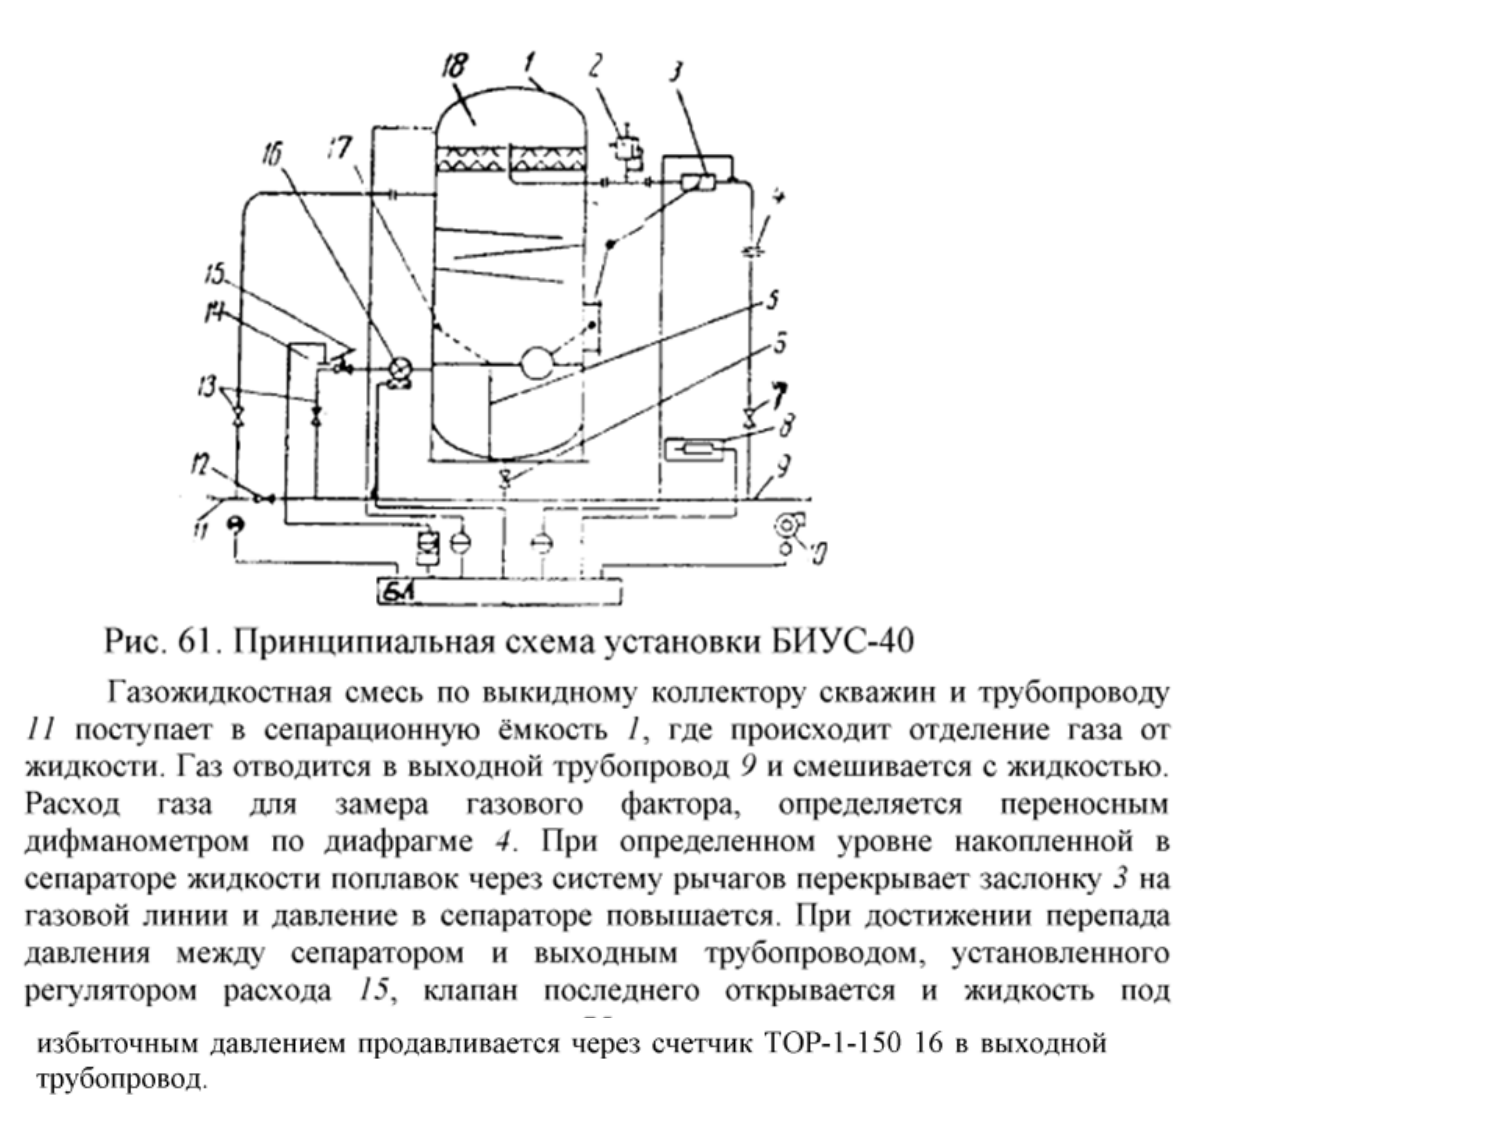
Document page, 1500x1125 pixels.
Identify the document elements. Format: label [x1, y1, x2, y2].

picture [2, 30, 1201, 1114]
